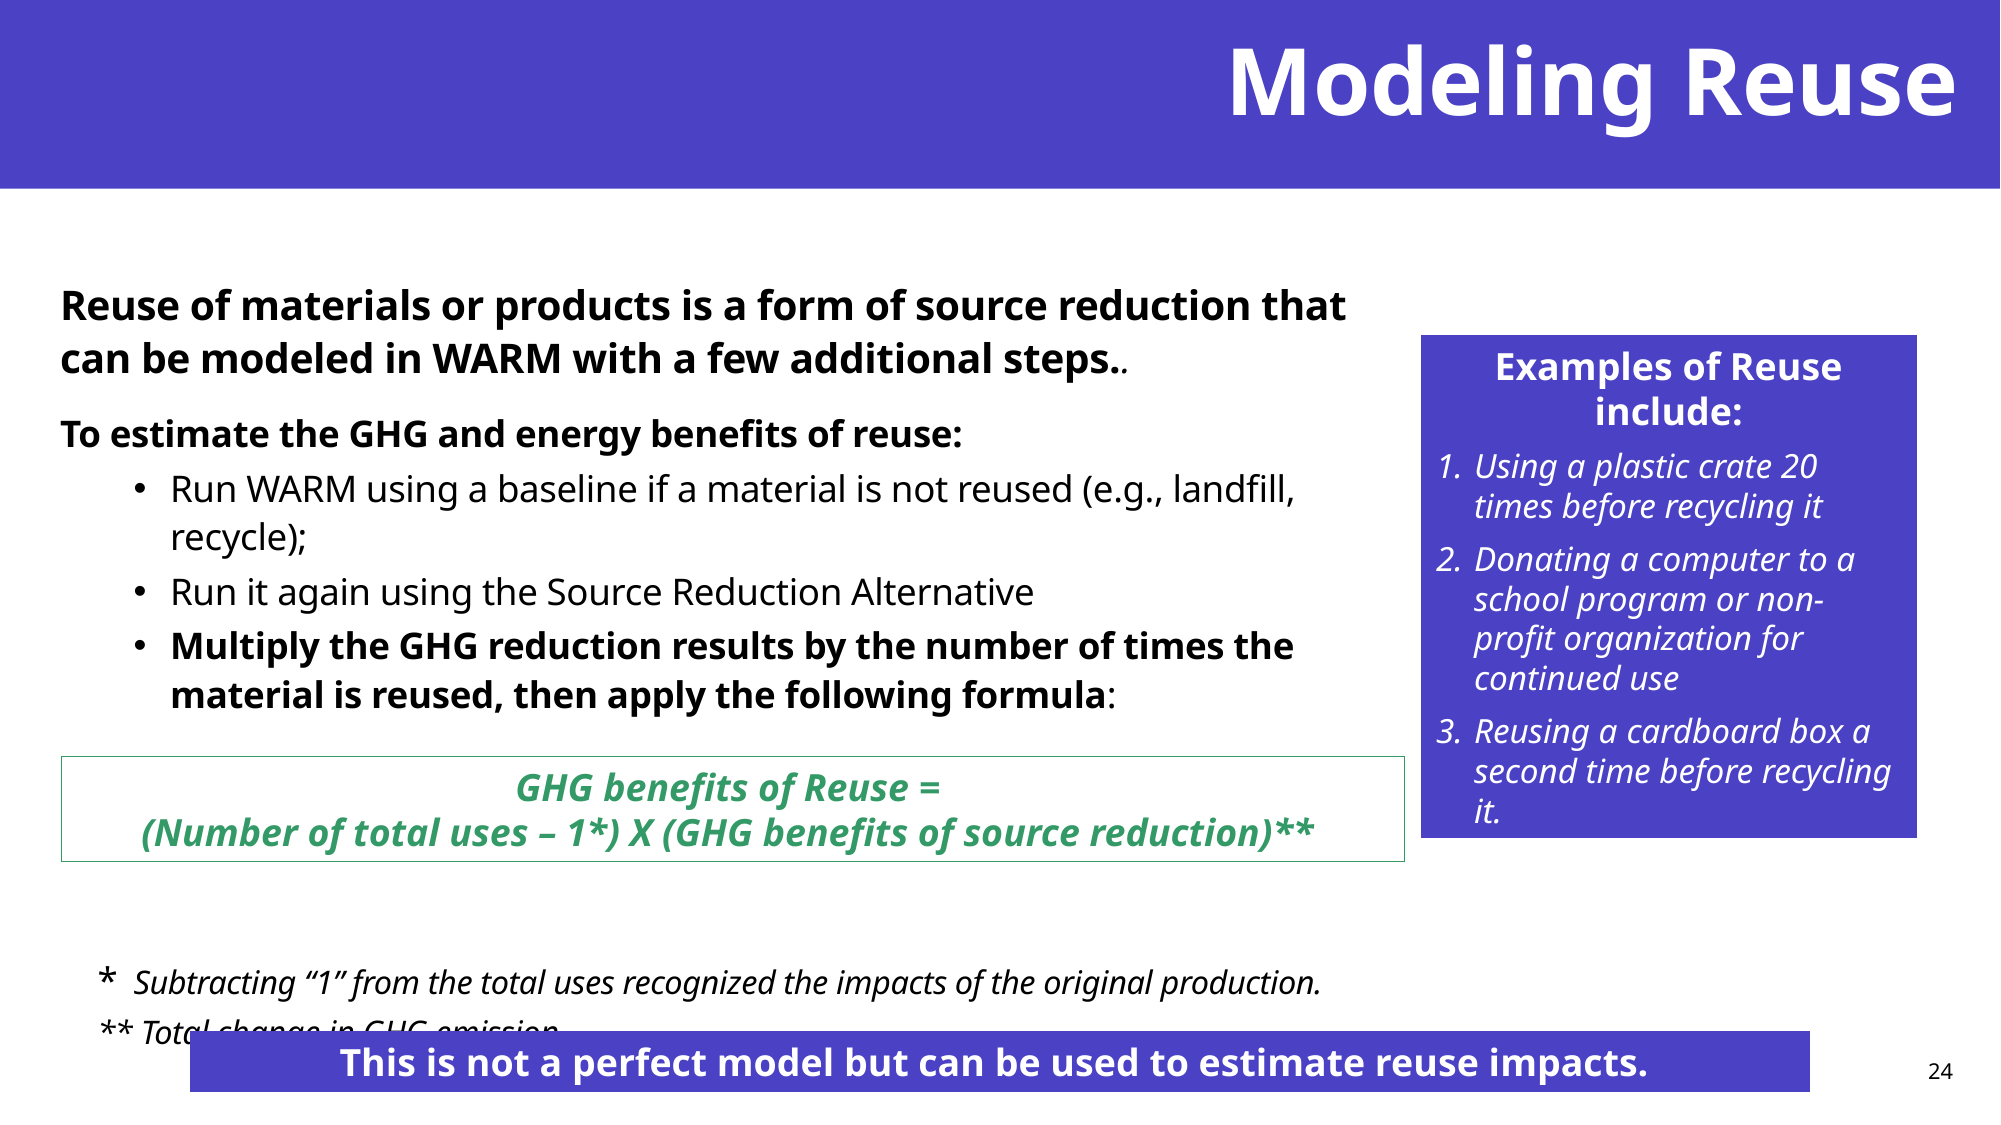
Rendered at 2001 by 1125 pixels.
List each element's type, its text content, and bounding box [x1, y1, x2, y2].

slide_number 24 [1864, 1042, 1968, 1103]
list Reuse of materials or products is a form of source reduction that can be modeled in WARM with a few additional steps.. To estimate the GHG and energy benefits of reuse: Run WARM using a baseline if a material is not reused (e.g., landfill, recycle); Run it again using the Source Reduction Alternative Multiply the GHG reduction results by the number of times the material is reused, then apply the following formula: * Subtracting “1” from the total uses recognized the impacts of the original production. ** Total change in GHG emission. [45, 266, 1422, 1062]
text_box This is not a perfect model but can be used to estimate reuse impacts. [190, 1031, 1810, 1092]
text_box Examples of Reuse include: Using a plastic crate 20 times before recycling it Donating a computer to a school program or non-profit organization for continued use Reusing a cardboard box a second time before recycling it. [1421, 335, 1917, 838]
text_box GHG benefits of Reuse = (Number of total uses – 1*) X (GHG benefits of source reduction)** [61, 756, 1405, 862]
title Modeling Reuse [327, 15, 1974, 142]
